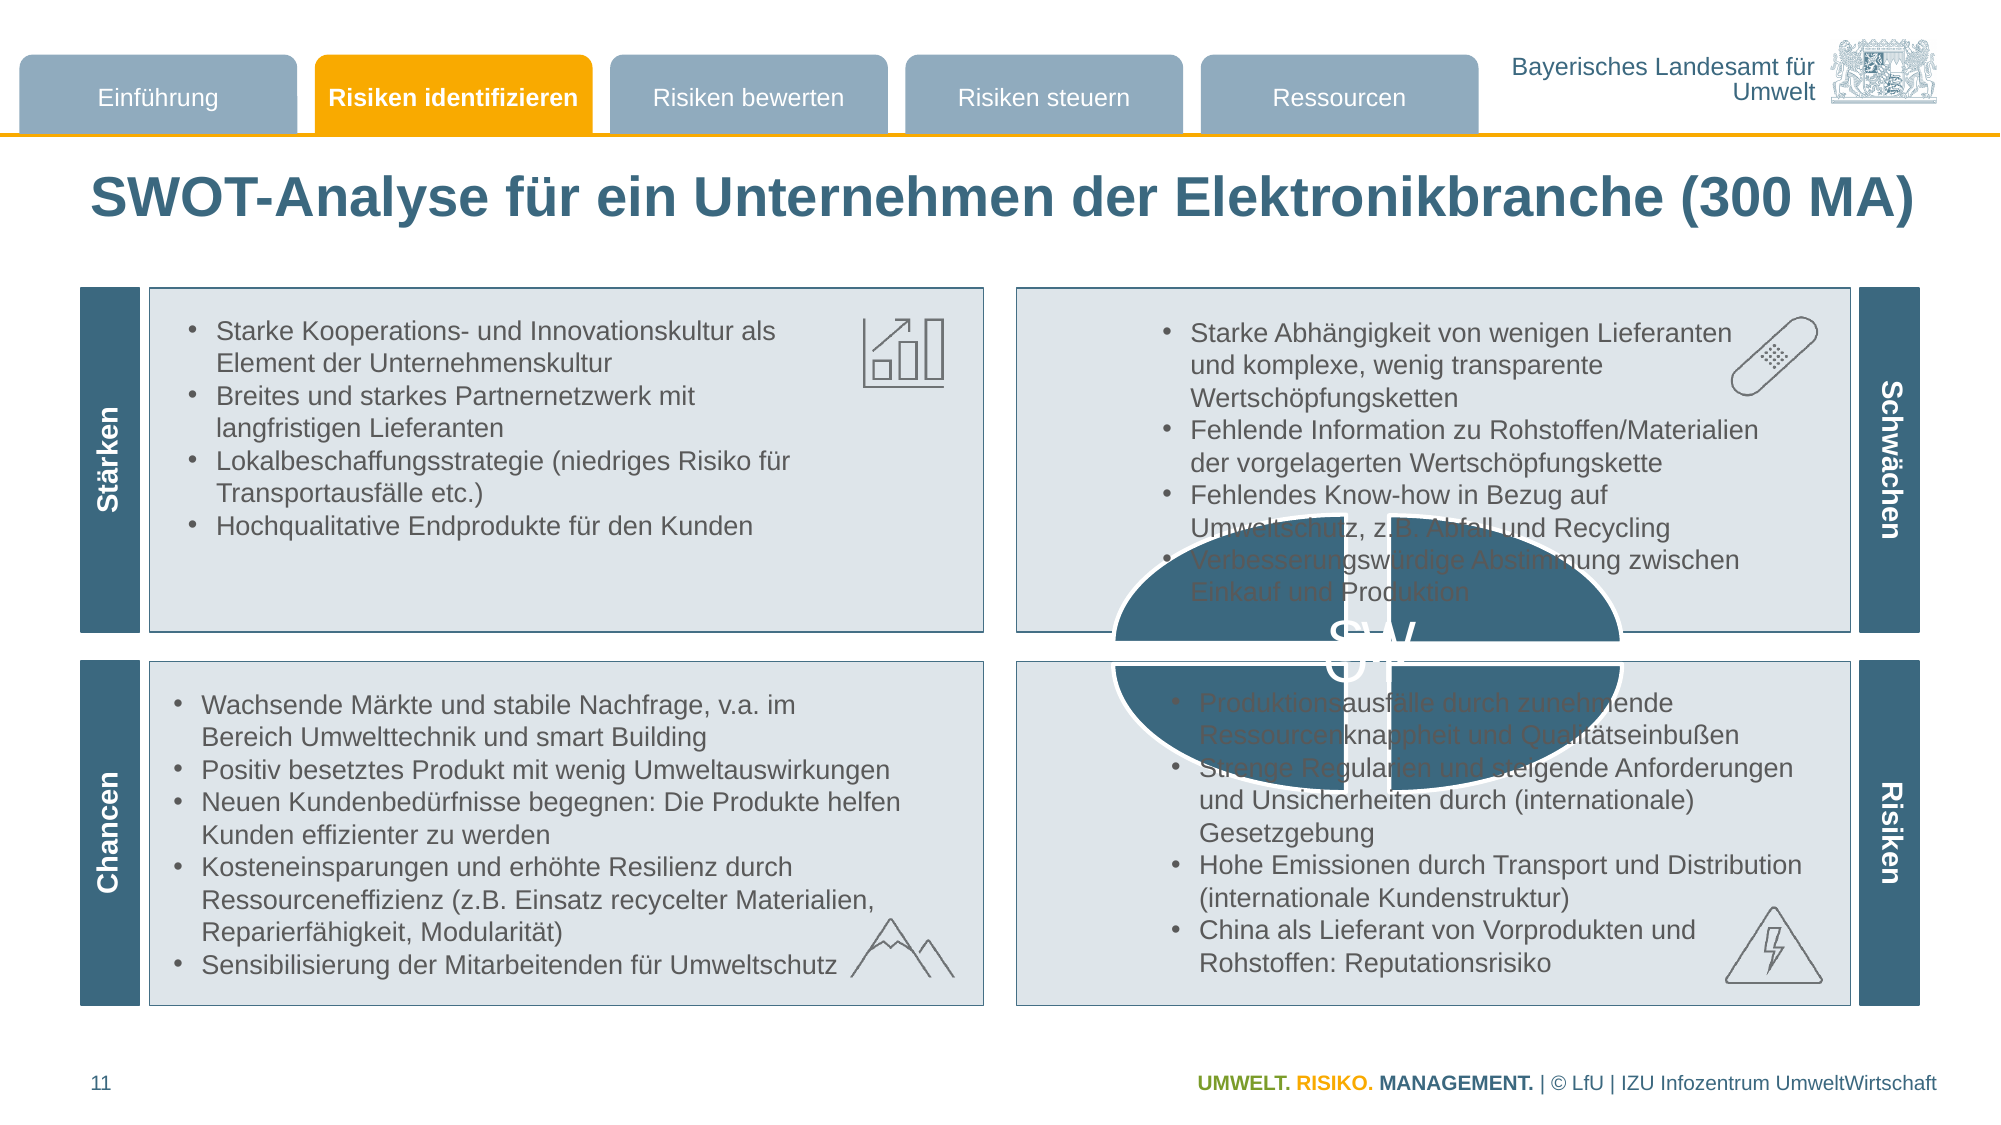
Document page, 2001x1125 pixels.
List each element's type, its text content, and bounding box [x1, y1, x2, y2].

footer UMWELT. RISIKO. MANAGEMENT. | © LfU | IZU Infozentrum UmweltWirtschaft [983, 1062, 1937, 1109]
title SWOT-Analyse für ein Unternehmen der Elektronikbranche (300 MA) [90, 153, 1937, 236]
picture [1830, 39, 1937, 104]
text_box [80, 287, 1920, 1006]
slide_number 11 [90, 1062, 196, 1109]
